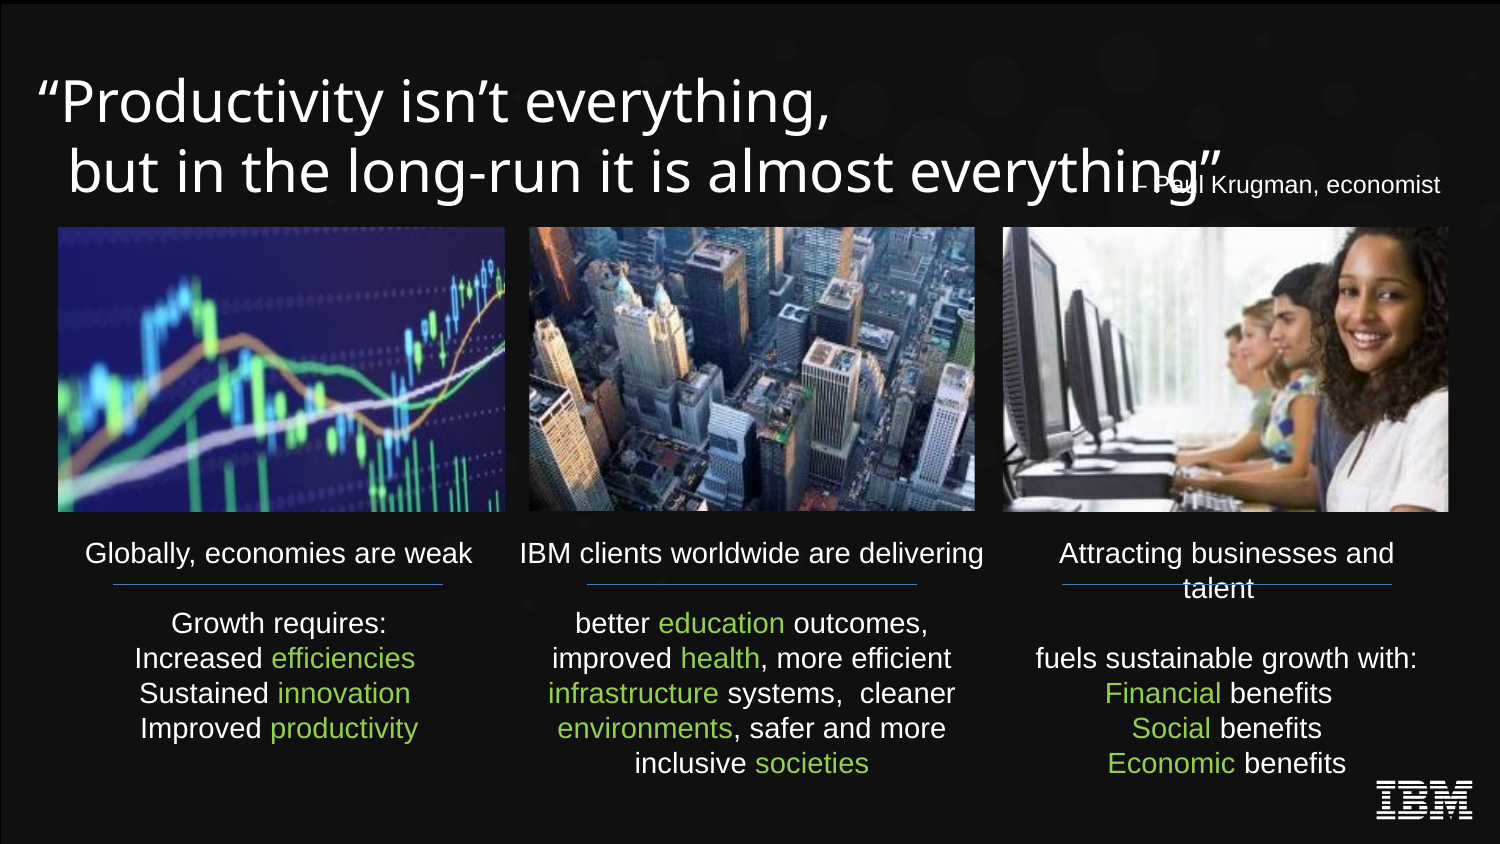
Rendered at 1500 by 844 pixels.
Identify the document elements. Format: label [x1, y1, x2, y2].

text_box [486, 226, 1018, 790]
picture [0, 4, 1500, 844]
text_box [56, 226, 485, 755]
text_box [1002, 226, 1450, 755]
text_box [38, 63, 1458, 207]
